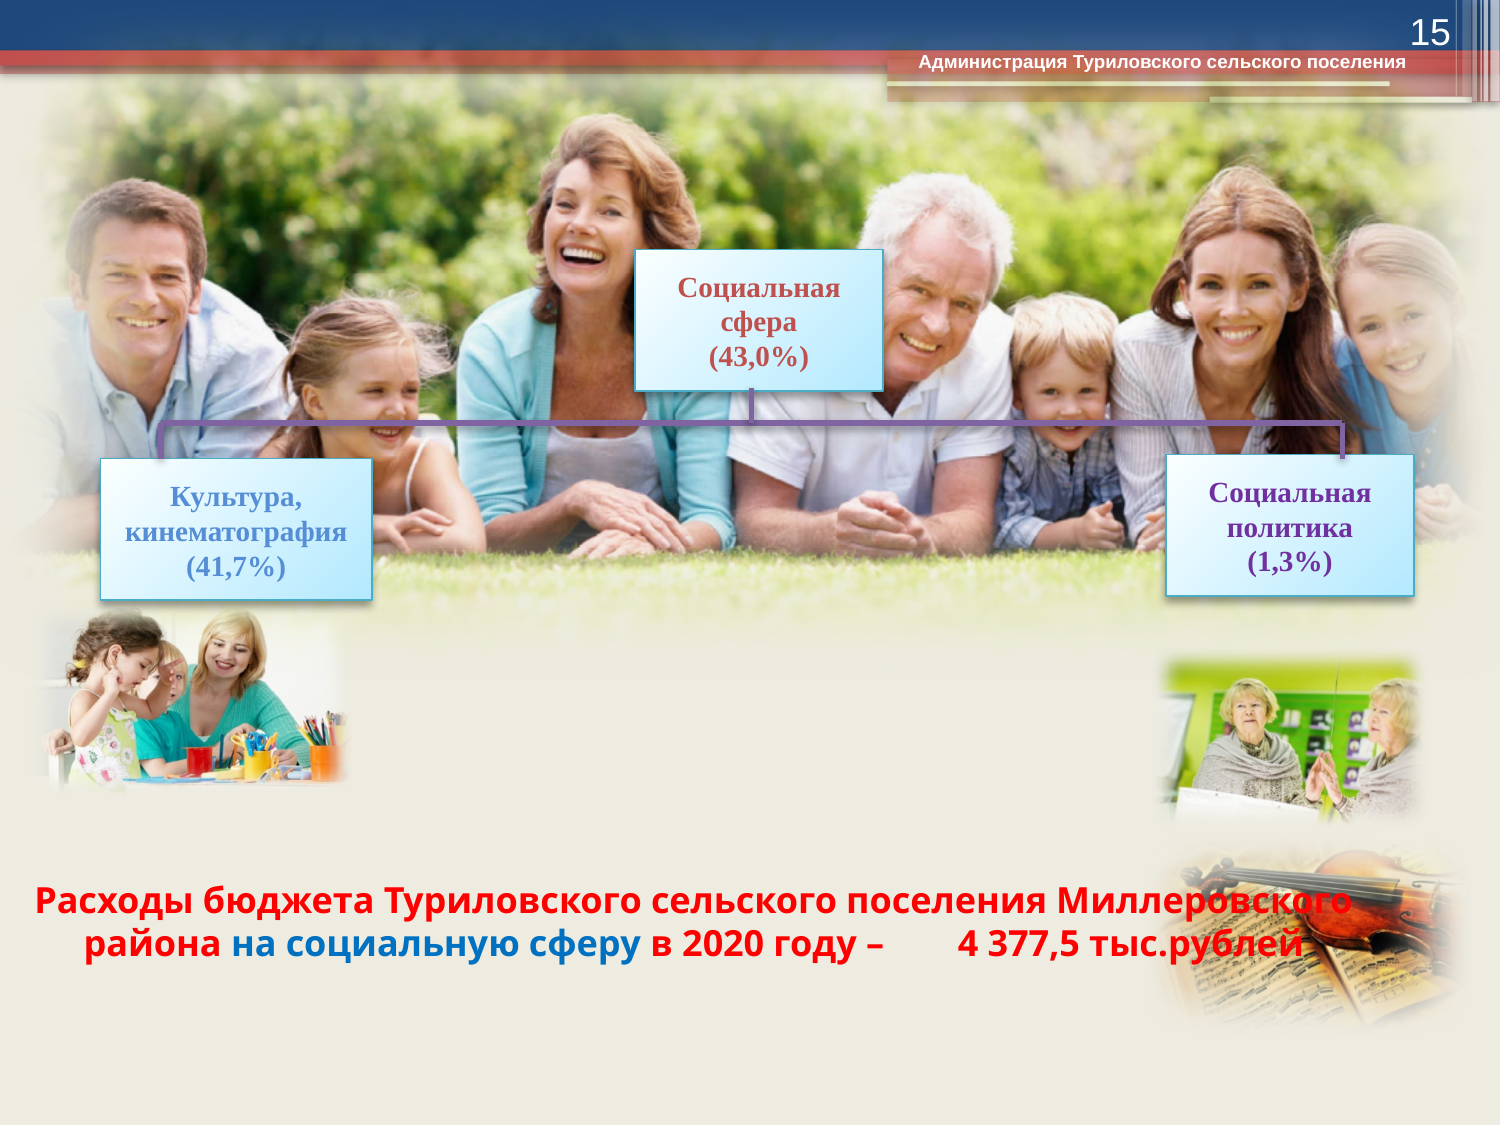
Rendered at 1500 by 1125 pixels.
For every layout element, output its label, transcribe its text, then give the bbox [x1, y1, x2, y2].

picture [0, 0, 1500, 1040]
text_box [160, 387, 1343, 459]
title Расходы бюджета Туриловского сельского поселения Миллеровского района на социальную сферу в 2020 году – 4 377,5 тыс.рублей [0, 855, 1132, 986]
